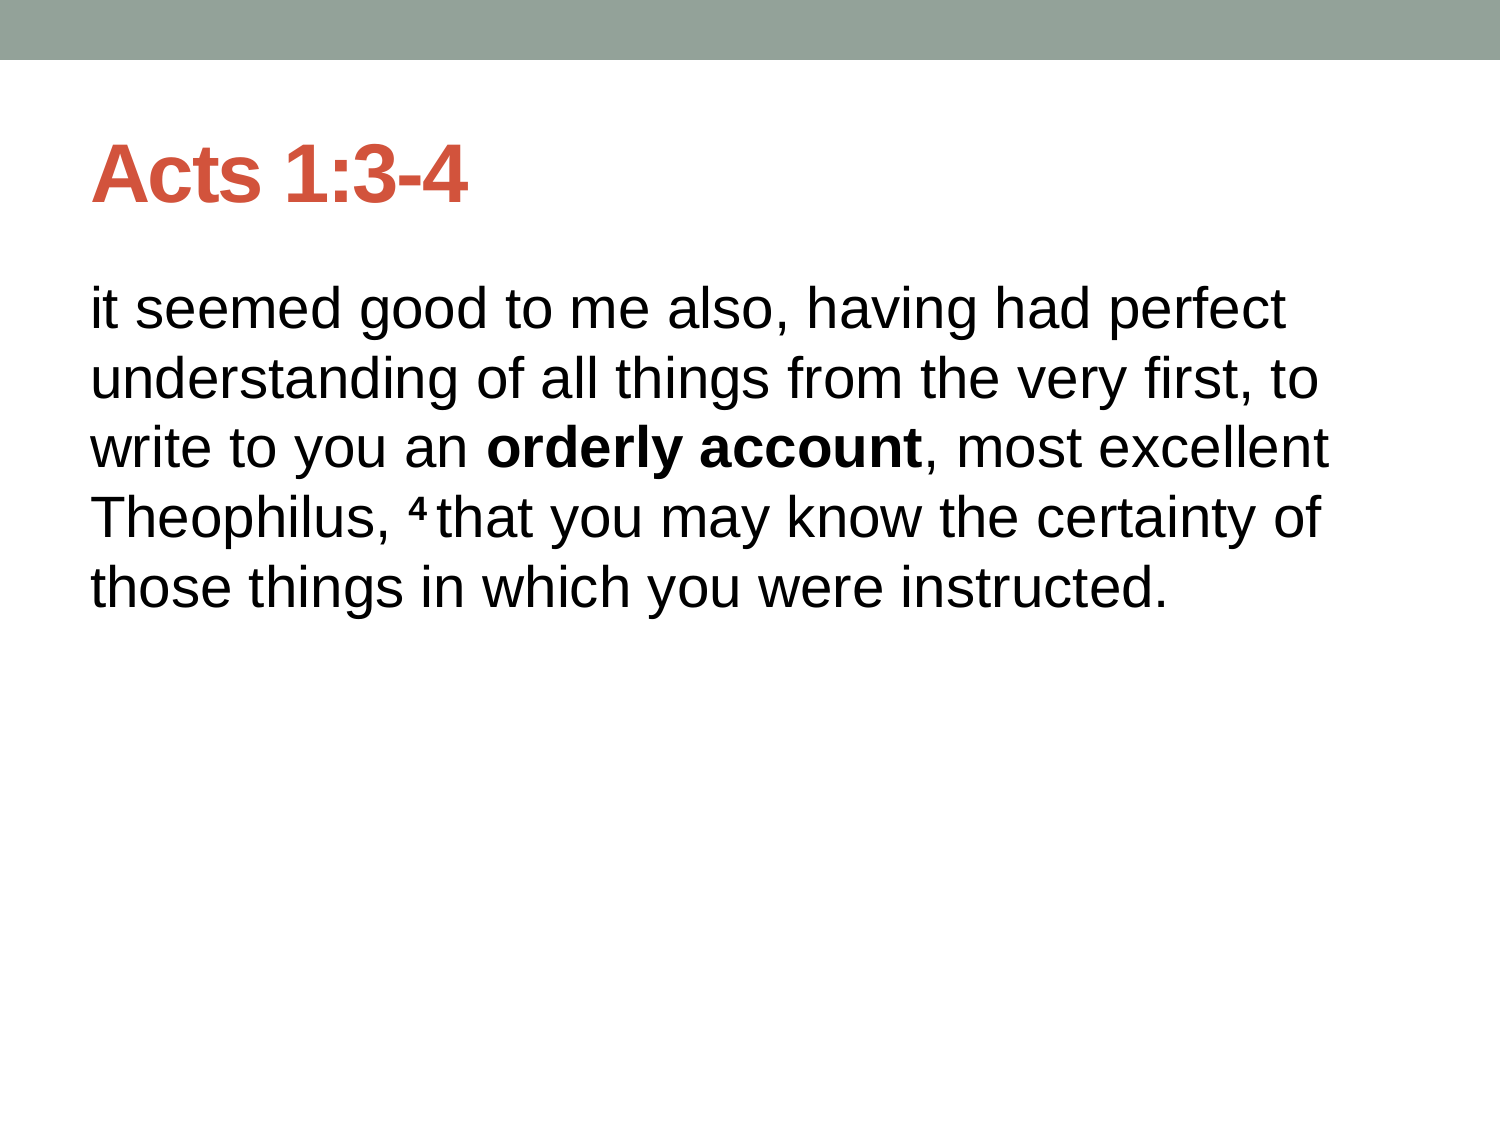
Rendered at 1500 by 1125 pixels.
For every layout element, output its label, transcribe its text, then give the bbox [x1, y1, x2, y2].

list it seemed good to me also, having had perfect understanding of all things from the very first, to write to you an orderly account, most excellent Theophilus, 4 that you may know the certainty of those things in which you were instructed. [75, 262, 1425, 1063]
title Acts 1:3-4 [75, 87, 1425, 250]
